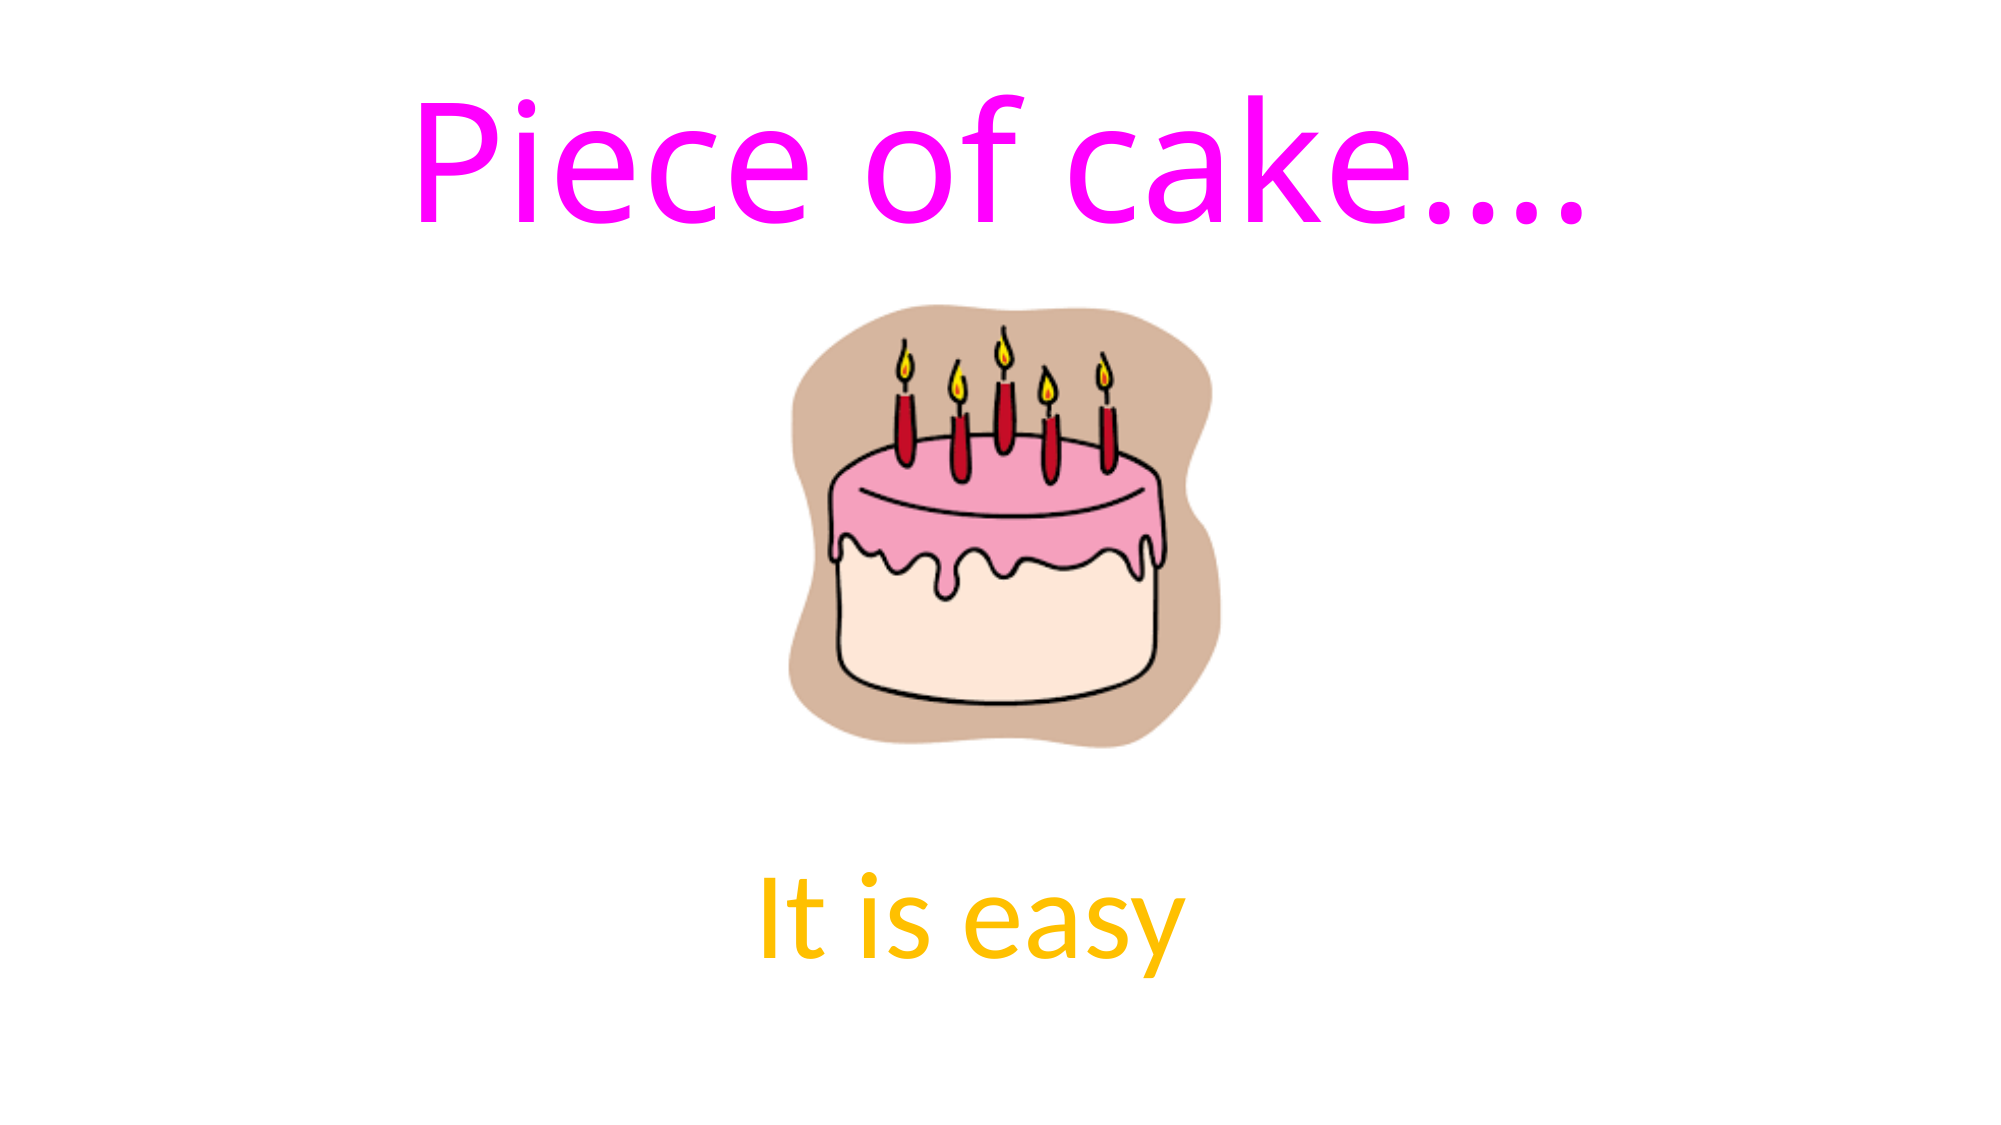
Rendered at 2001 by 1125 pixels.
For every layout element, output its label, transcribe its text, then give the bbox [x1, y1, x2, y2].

picture [771, 299, 1229, 757]
title Piece of cake…. [137, 59, 1863, 278]
list It is easy [739, 843, 1261, 1107]
